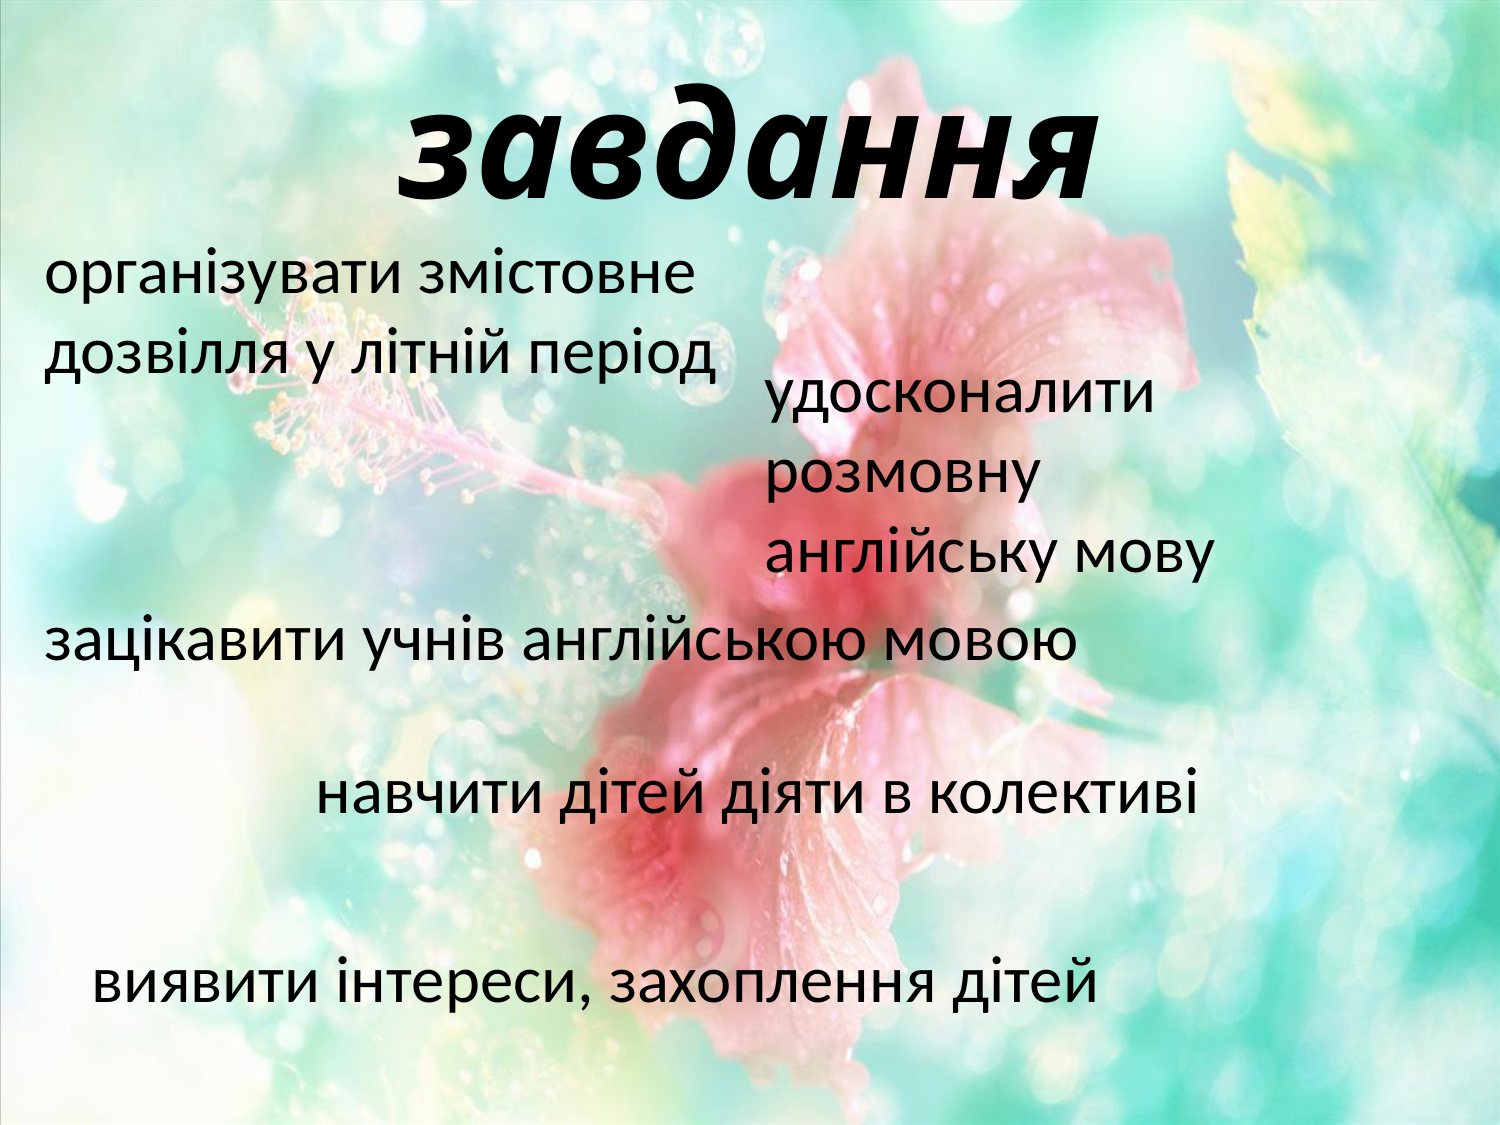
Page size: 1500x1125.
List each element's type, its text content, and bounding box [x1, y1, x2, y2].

title завдання [74, 44, 1426, 233]
text_box удосконалити розмовну англійську мову [750, 338, 1365, 593]
text_box організувати змістовне дозвілля у літній період [29, 219, 845, 395]
text_box навчити дітей діяти в колективі [301, 739, 1223, 835]
text_box зацікавити учнів англійською мовою [29, 586, 1105, 681]
text_box виявити інтереси, захоплення дітей [76, 928, 1140, 1024]
picture [0, 0, 1500, 1125]
